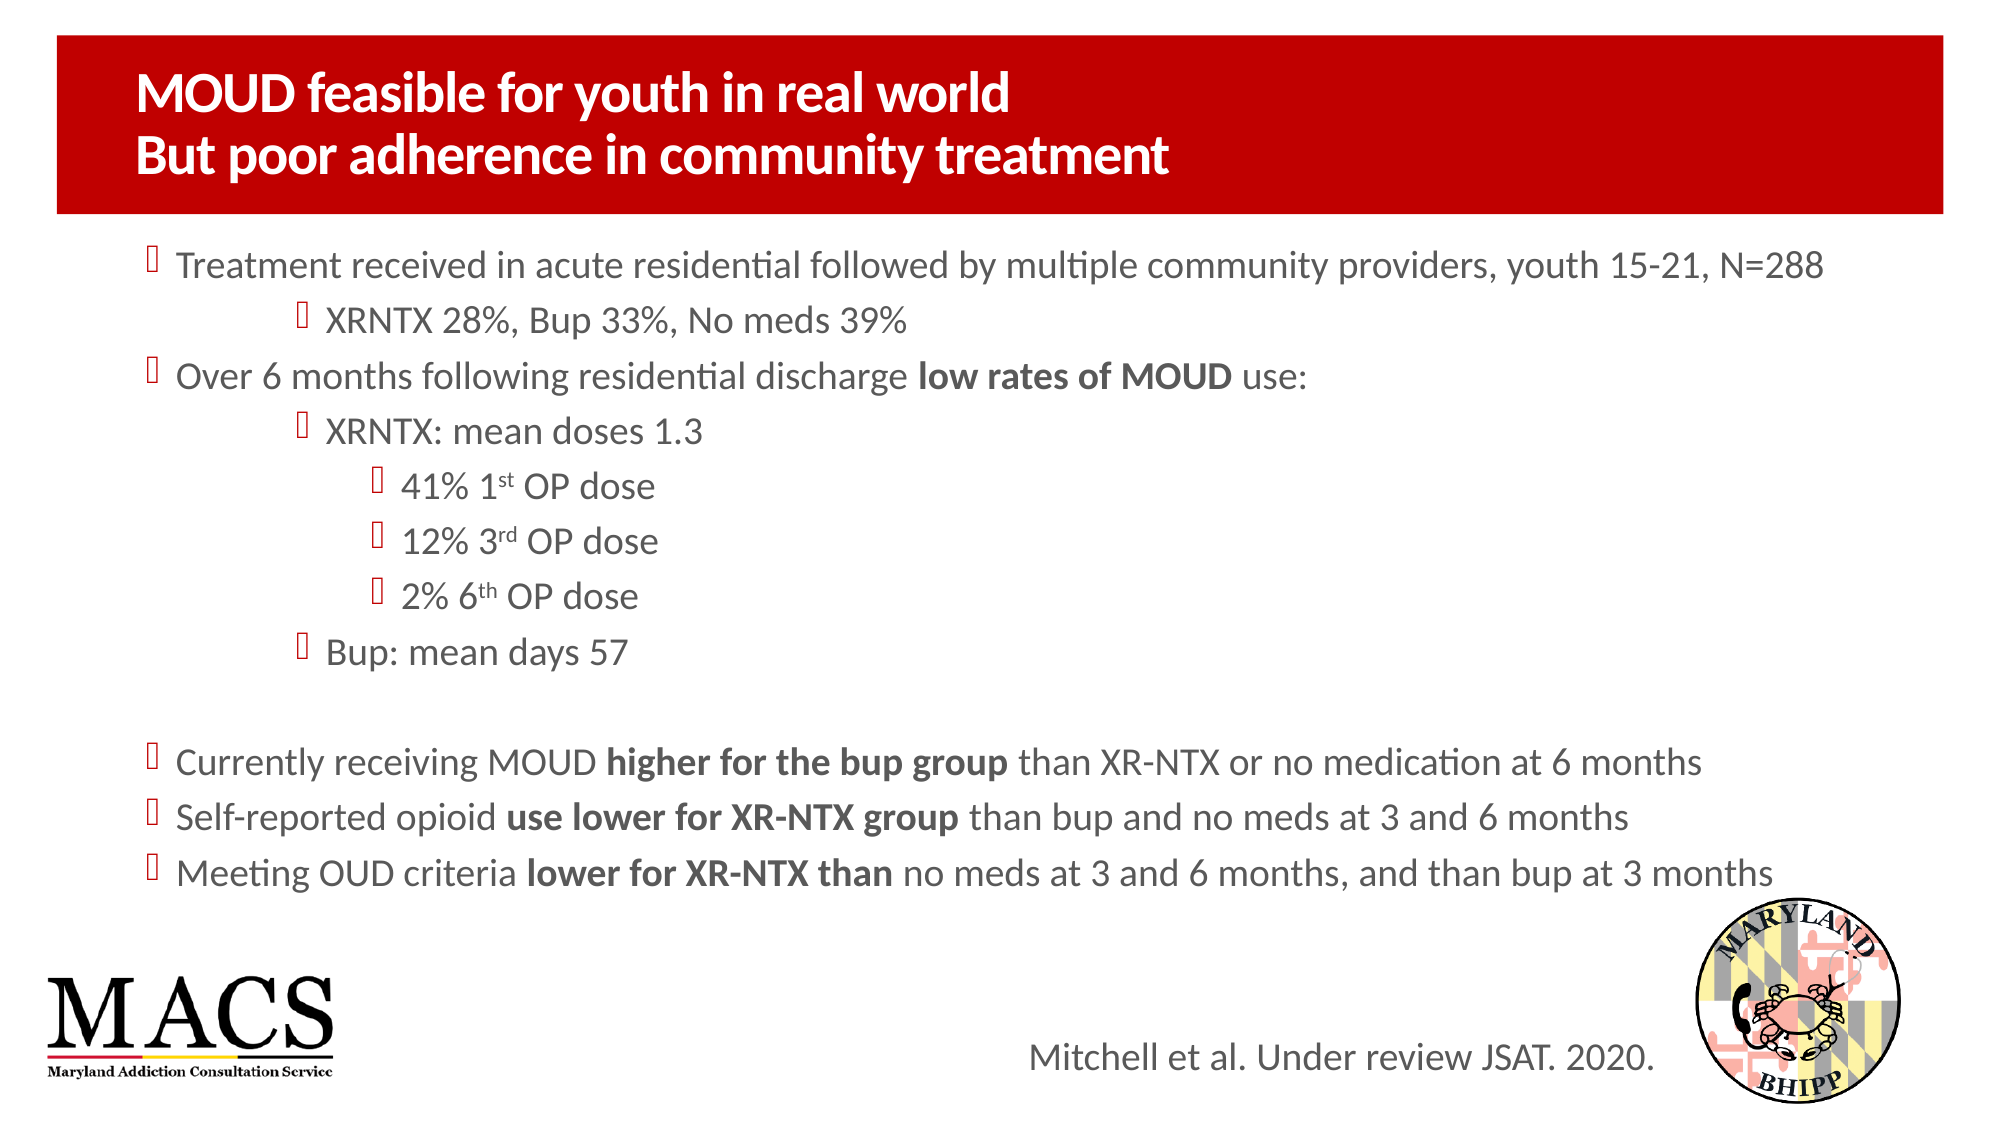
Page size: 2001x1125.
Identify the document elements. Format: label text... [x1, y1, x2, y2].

picture [1689, 889, 1907, 1112]
picture [13, 949, 374, 1106]
text_box Mitchell et al. Under review JSAT. 2020. [1013, 1010, 1721, 1106]
text_box Treatment received in acute residential followed by multiple community providers, youth 15-21, N=288 XRNTX 28%, Bup 33%, No meds 39% Over 6 months following residential discharge low rates of MOUD use: XRNTX: mean doses 1.3 41% 1st OP dose 12% 3rd OP dose 2% 6th OP dose Bup: mean days 57 Currently receiving MOUD higher for the bup group than XR-NTX or no medication at 6 months Self-reported opioid use lower for XR-NTX group than bup and no meds at 3 and 6 months Meeting OUD criteria lower for XR-NTX than no meds at 3 and 6 months, and than bup at 3 months [85, 199, 1869, 940]
title MOUD feasible for youth in real world But poor adherence in community treatment [120, 50, 1835, 199]
